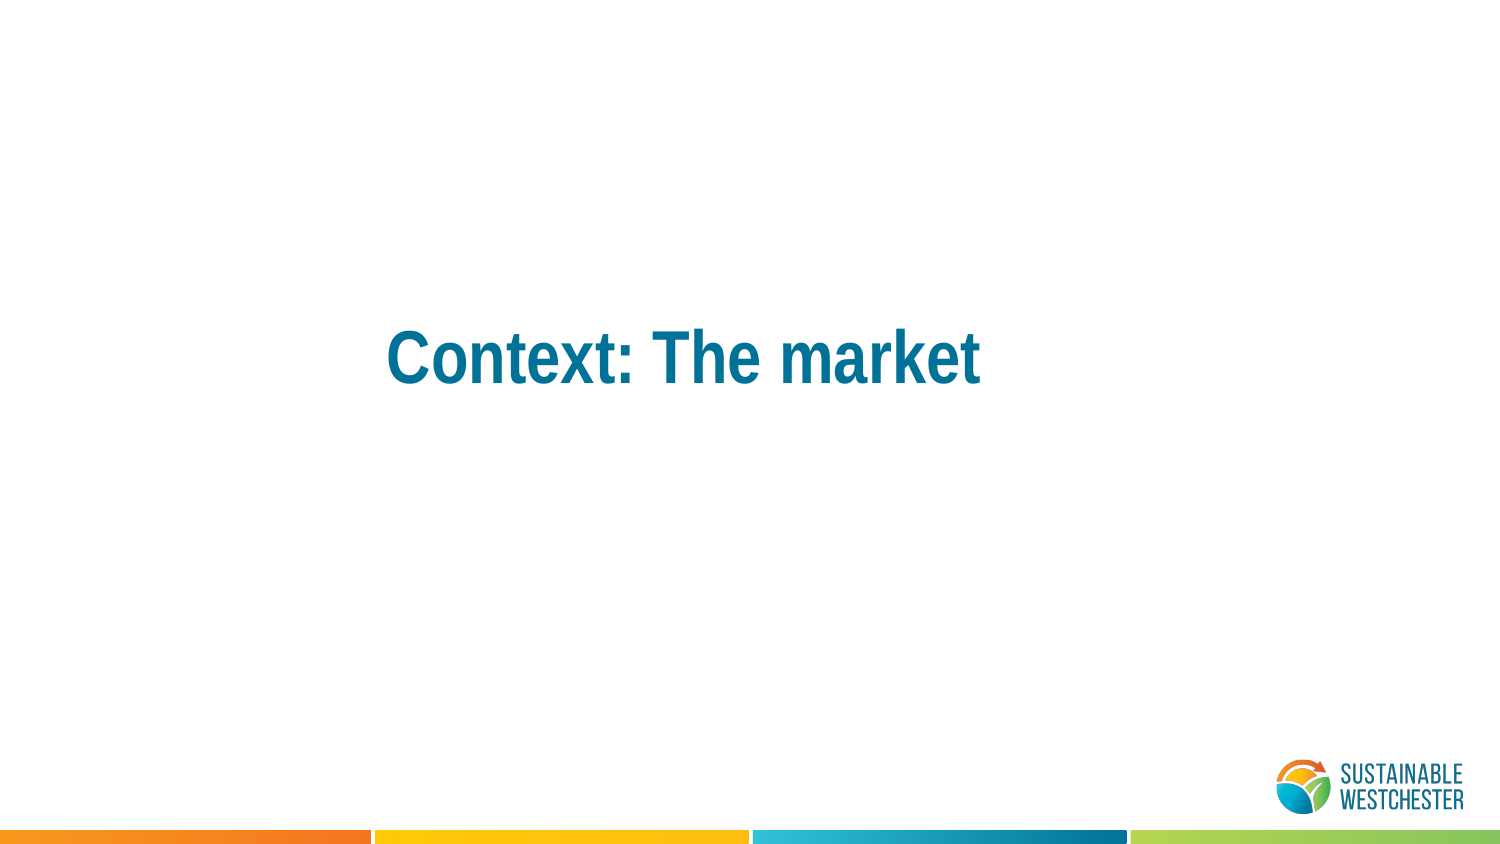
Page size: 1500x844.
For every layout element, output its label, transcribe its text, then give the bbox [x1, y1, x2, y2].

title Context: The market [386, 298, 1025, 406]
picture [1275, 758, 1465, 816]
